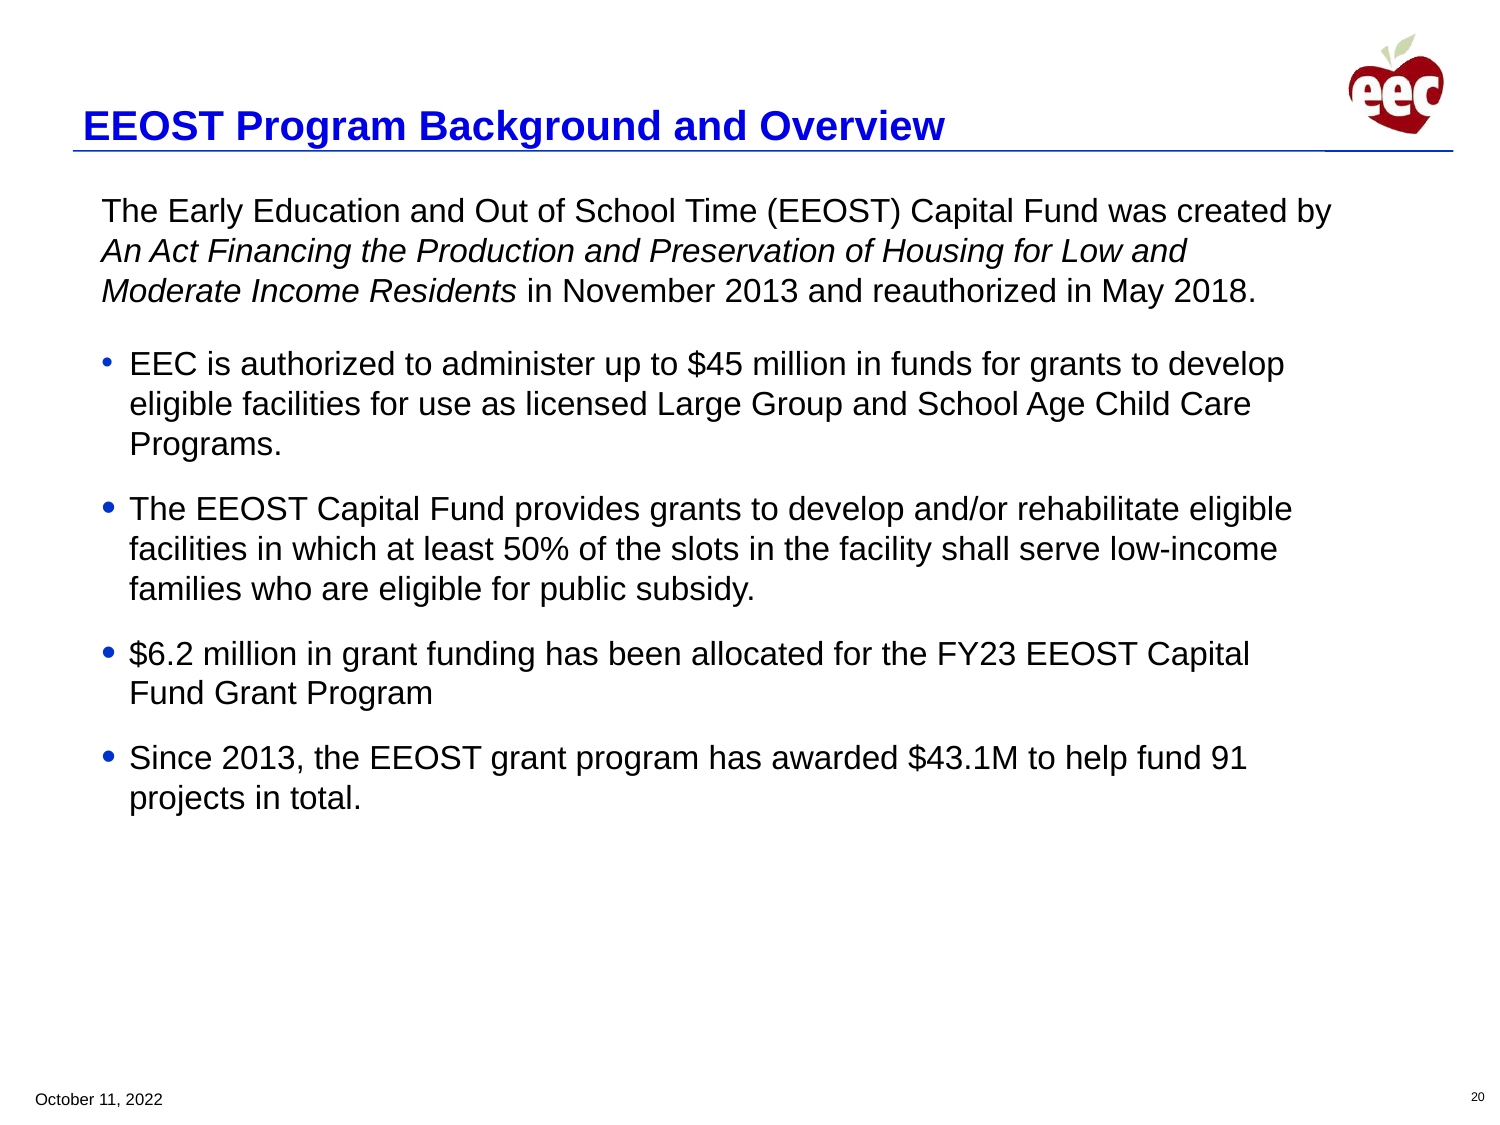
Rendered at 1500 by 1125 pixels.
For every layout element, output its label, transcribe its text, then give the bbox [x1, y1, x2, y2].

title EEOST Program Background and Overview [67, 24, 1337, 157]
picture [1342, 29, 1451, 138]
text_box October 11, 2022 [0, 1081, 210, 1117]
slide_number 20 [1182, 1081, 1500, 1125]
list The Early Education and Out of School Time (EEOST) Capital Fund was created by An Act Financing the Production and Preservation of Housing for Low and Moderate Income Residents in November 2013 and reauthorized in May 2018. EEC is authorized to administer up to $45 million in funds for grants to develop eligible facilities for use as licensed Large Group and School Age Child Care Programs. The EEOST Capital Fund provides grants to develop and/or rehabilitate eligible facilities in which at least 50% of the slots in the facility shall serve low-income families who are eligible for public subsidy. $6.2 million in grant funding has been allocated for the FY23 EEOST Capital Fund Grant Program Since 2013, the EEOST grant program has awarded $43.1M to help fund 91 projects in total. [85, 181, 1350, 1085]
text_box [72, 60, 1428, 921]
